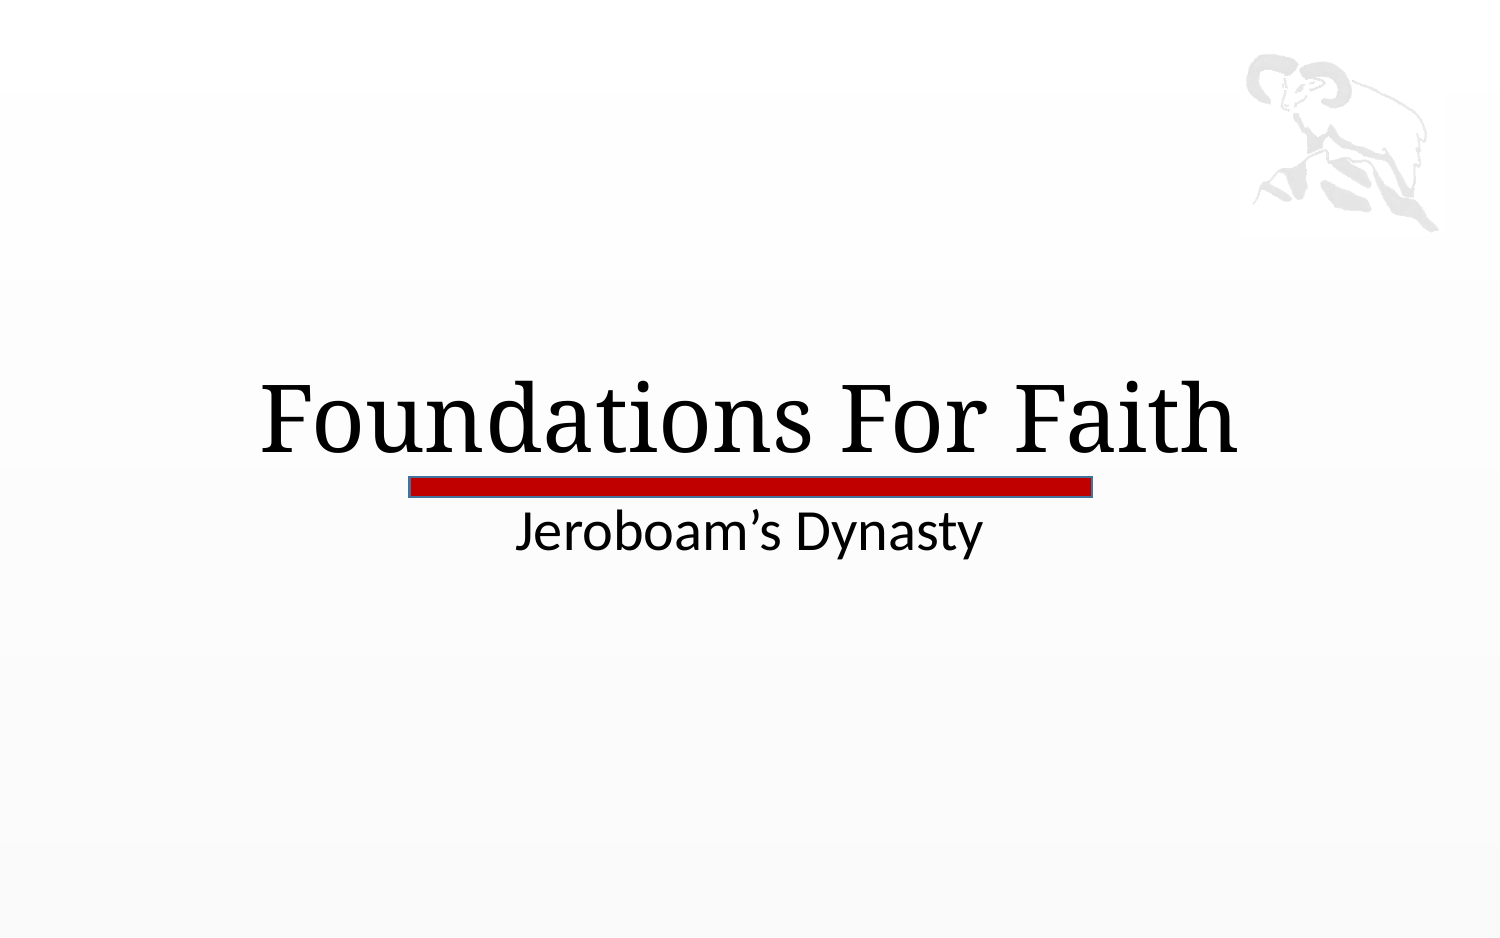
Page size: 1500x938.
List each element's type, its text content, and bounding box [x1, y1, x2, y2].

text_box [408, 476, 1093, 498]
title Foundations For Faith [187, 153, 1313, 480]
subtitle Jeroboam’s Dynasty [187, 492, 1313, 719]
